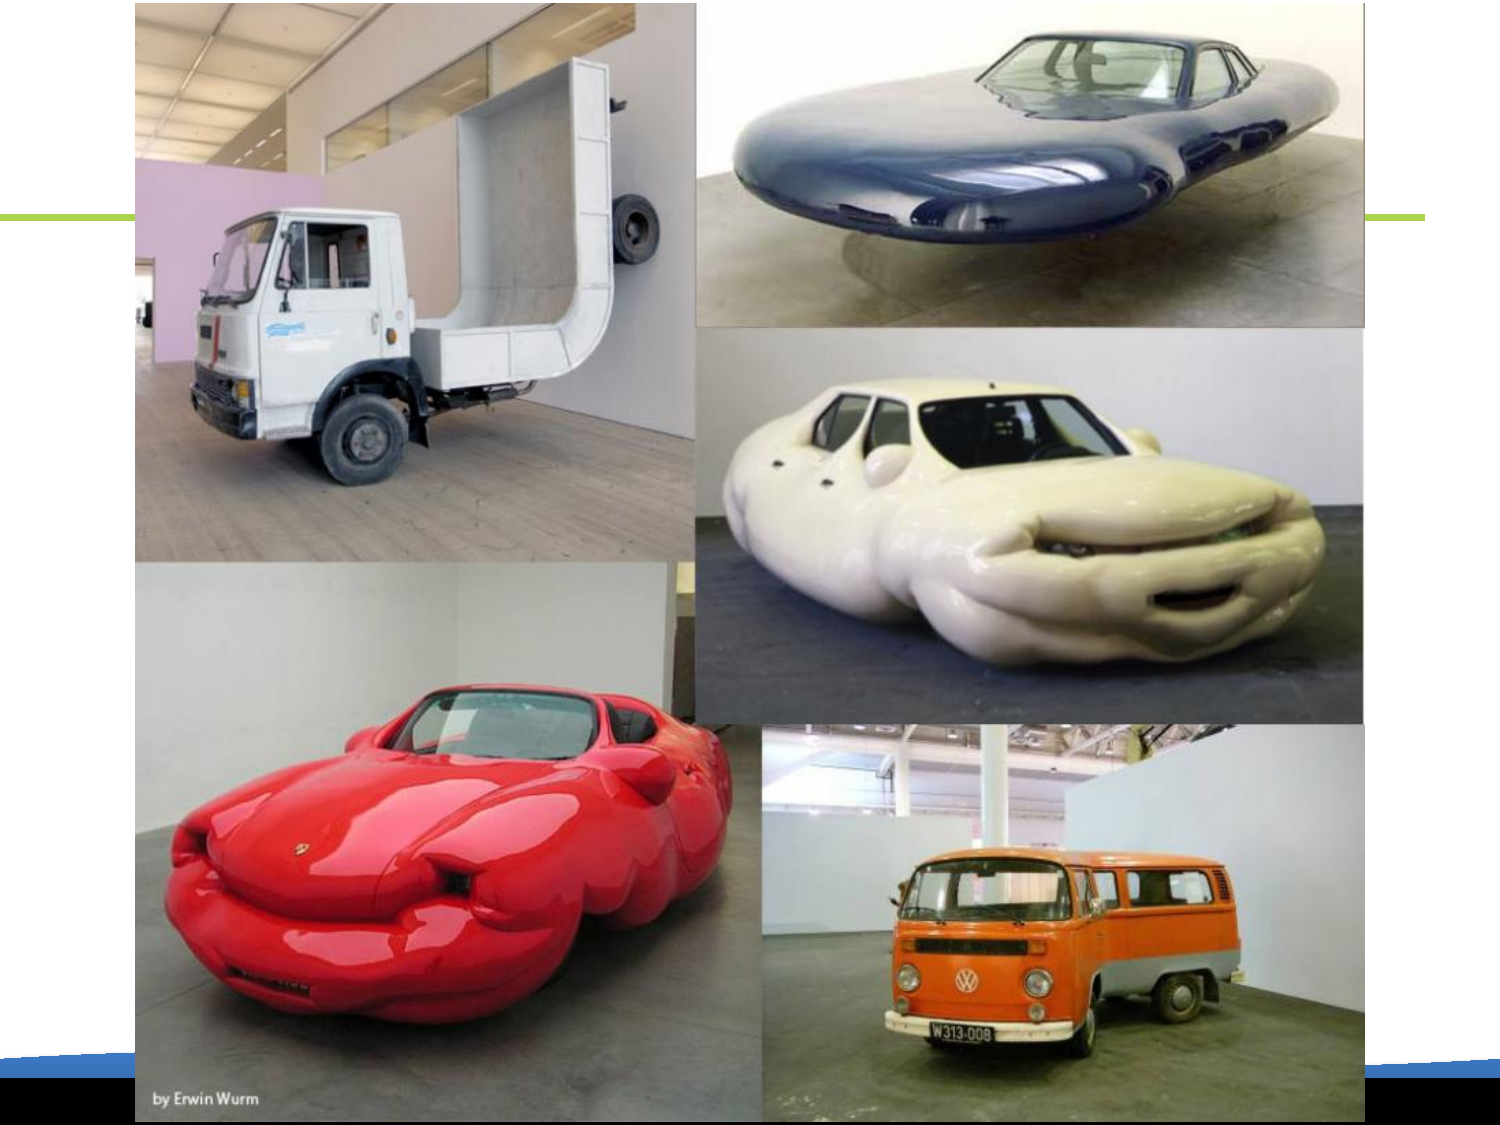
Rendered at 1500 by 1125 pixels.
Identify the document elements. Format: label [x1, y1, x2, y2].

picture [135, 3, 1365, 1122]
